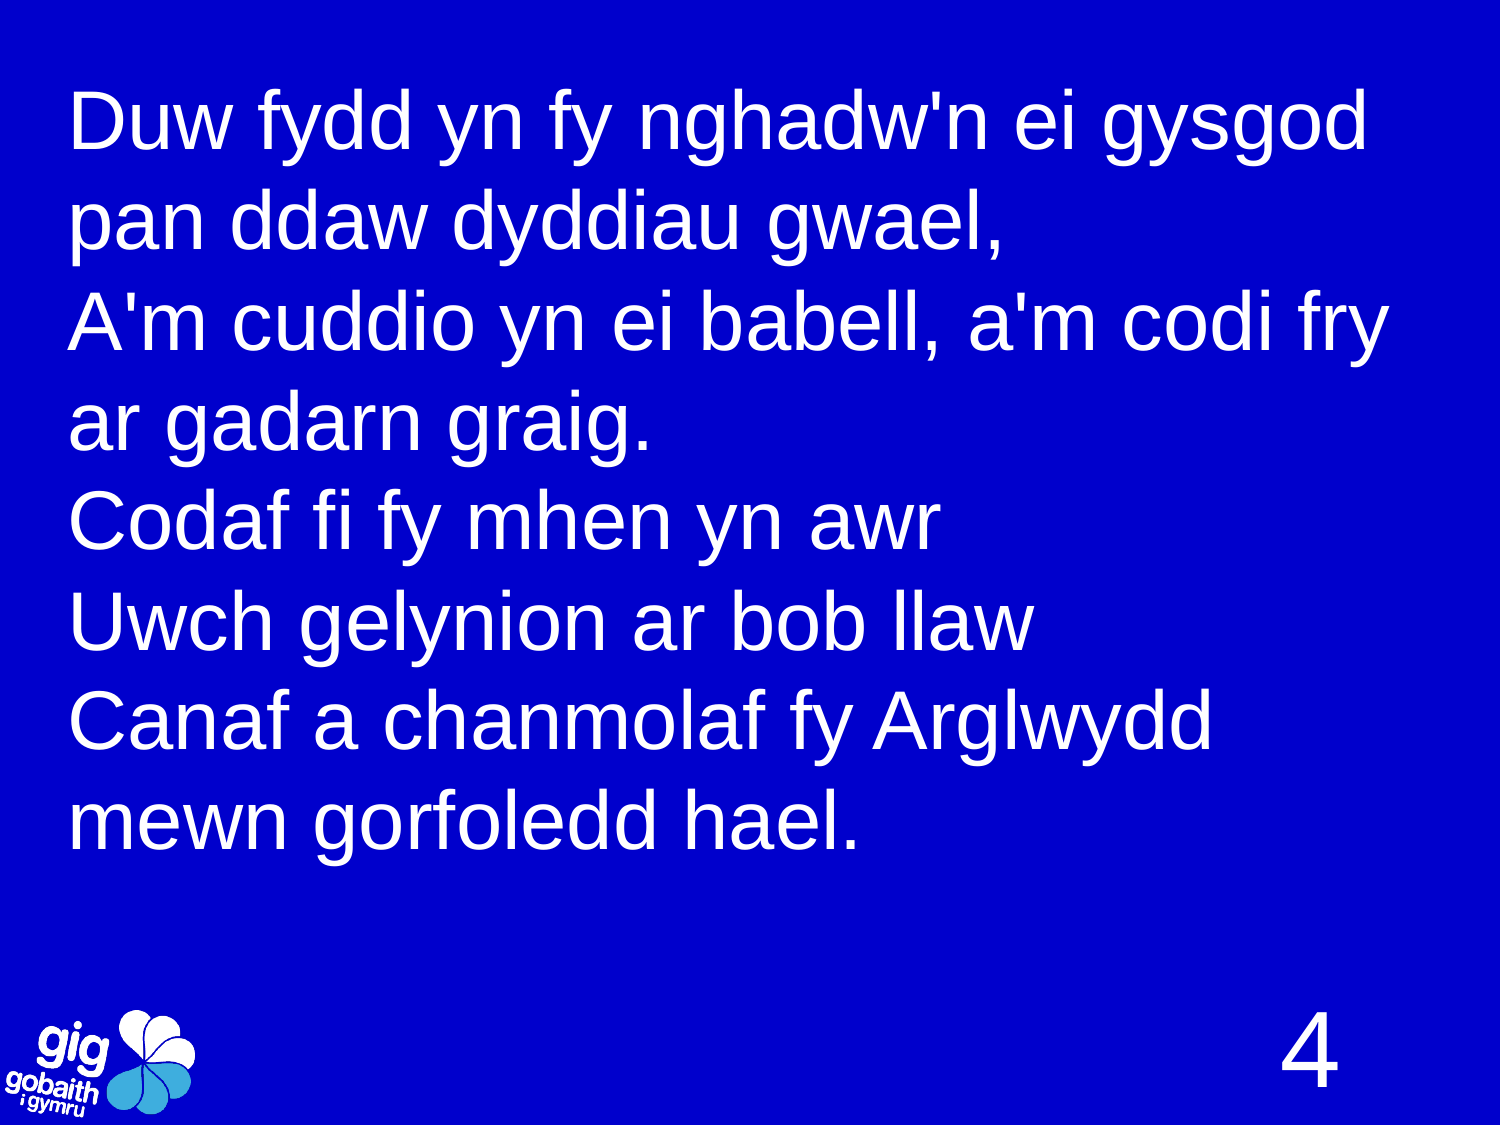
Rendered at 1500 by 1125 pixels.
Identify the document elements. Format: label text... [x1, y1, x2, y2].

text_box 4 [1265, 976, 1477, 1116]
picture [5, 1010, 195, 1118]
text_box Duw fydd yn fy nghadw'n ei gysgod pan ddaw dyddiau gwael, A'm cuddio yn ei babell, a'm codi fry ar gadarn graig. Codaf fi fy mhen yn awr Uwch gelynion ar bob llaw Canaf a chanmolaf fy Arglwydd mewn gorfoledd hael. [53, 59, 1430, 974]
